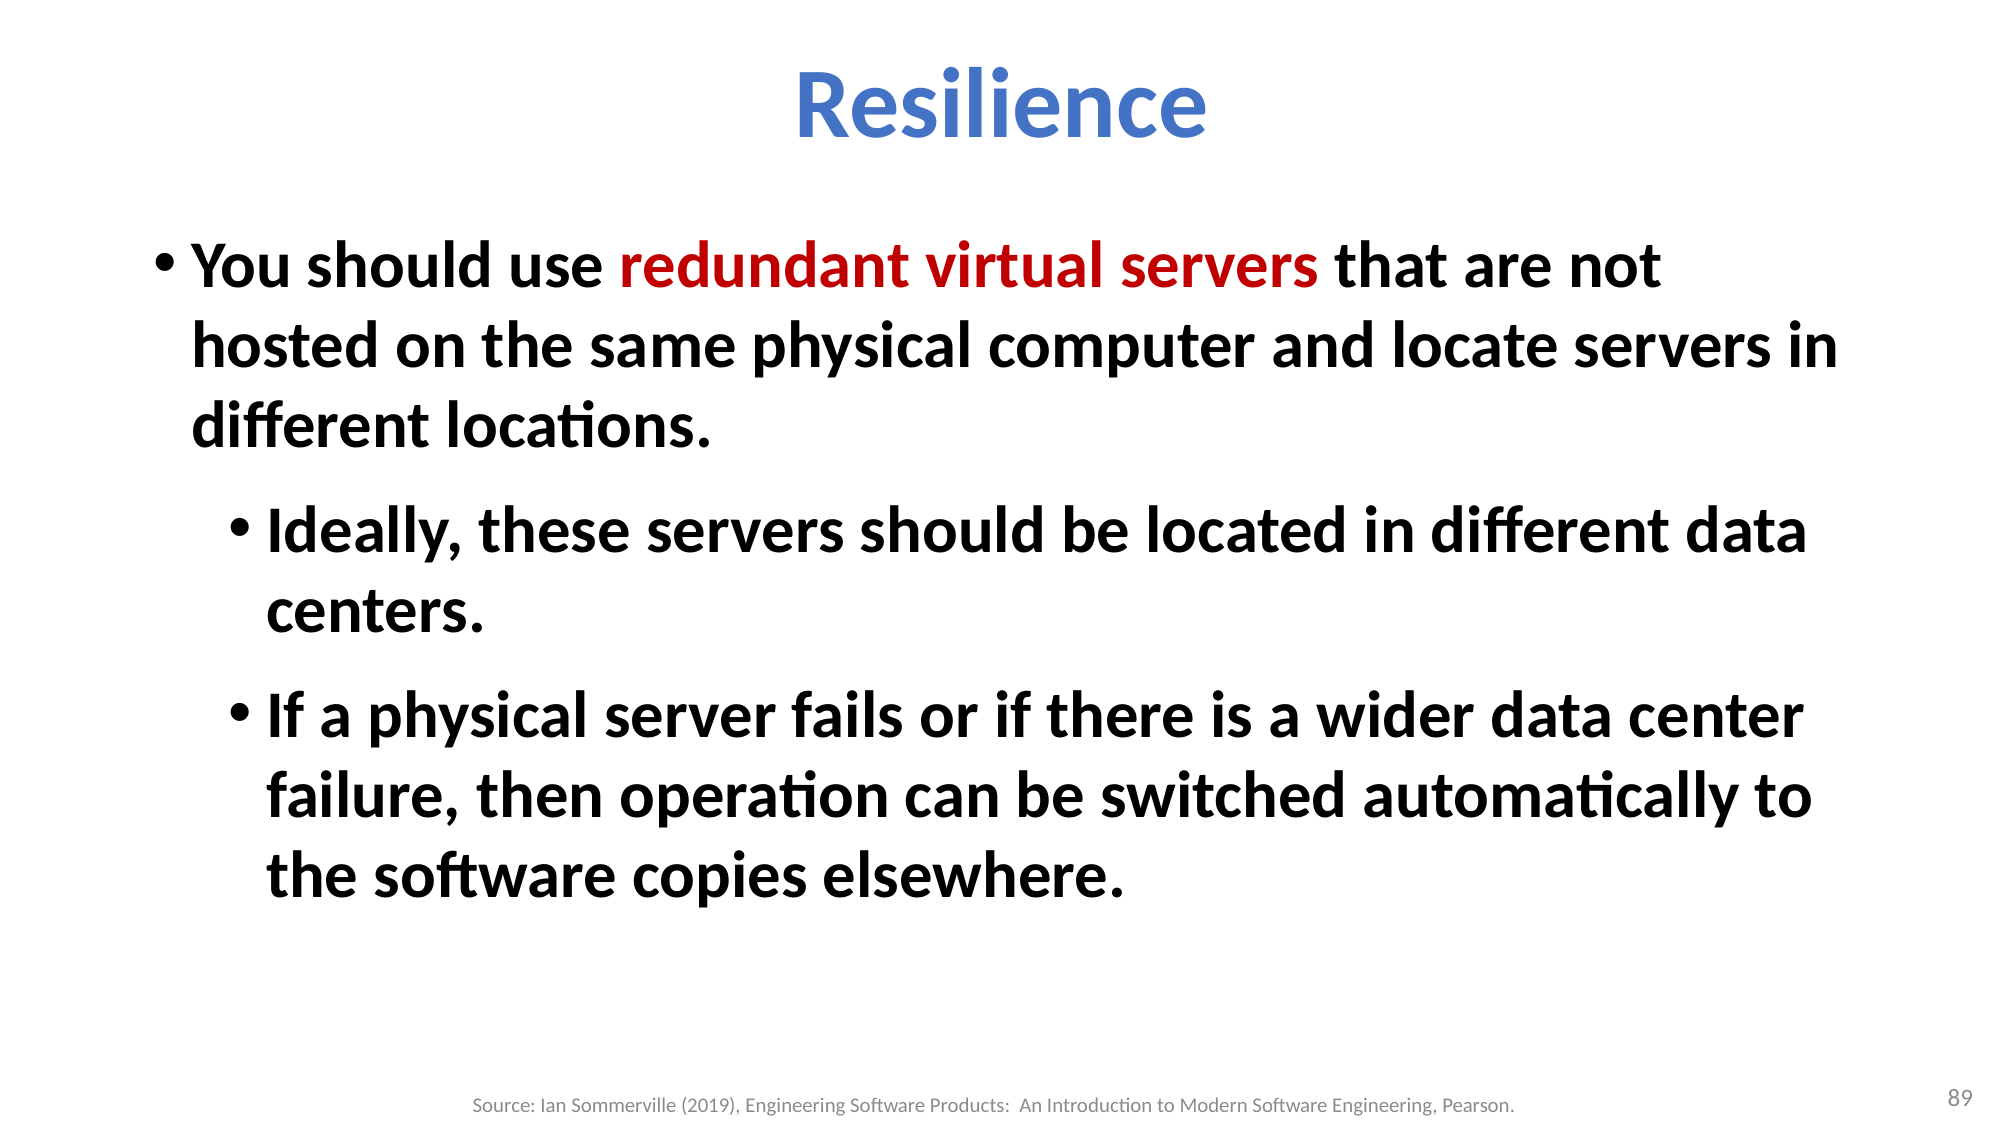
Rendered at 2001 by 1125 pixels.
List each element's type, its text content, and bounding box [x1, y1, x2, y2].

list You should use redundant virtual servers that are not hosted on the same physical computer and locate servers in different locations. Ideally, these servers should be located in different data centers. If a physical server fails or if there is a wider data center failure, then operation can be switched automatically to the software copies elsewhere. [138, 213, 1866, 1070]
slide_number 89 [1830, 1076, 1989, 1116]
title Resilience [326, 19, 1677, 175]
footer Source: Ian Sommerville (2019), Engineering Software Products: An Introduction to Modern Software Engineering, Pearson. [350, 1082, 1638, 1125]
